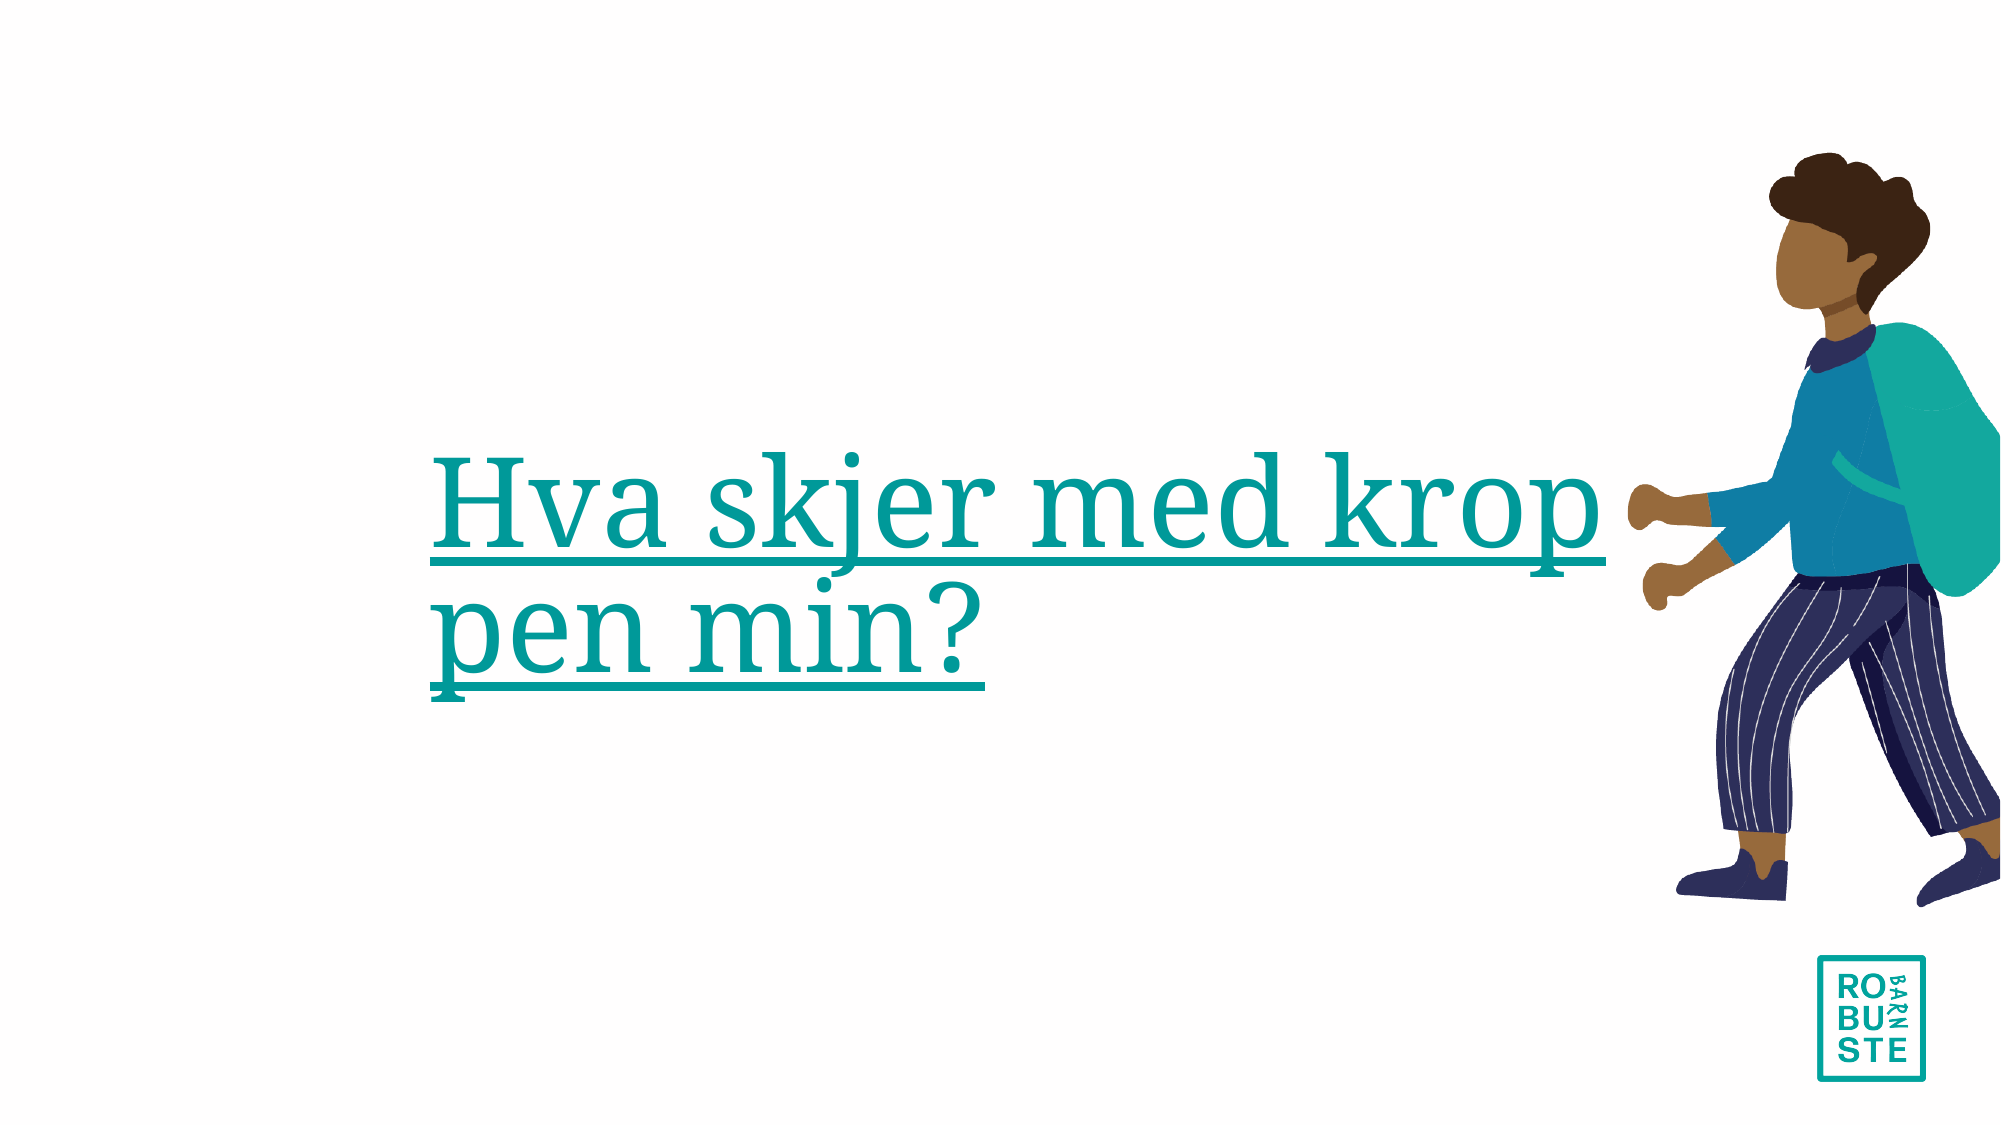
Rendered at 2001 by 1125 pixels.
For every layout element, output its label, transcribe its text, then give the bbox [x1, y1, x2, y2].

text_box Hva skjer med kroppen min? [414, 370, 1685, 601]
picture [1111, 0, 2001, 1125]
